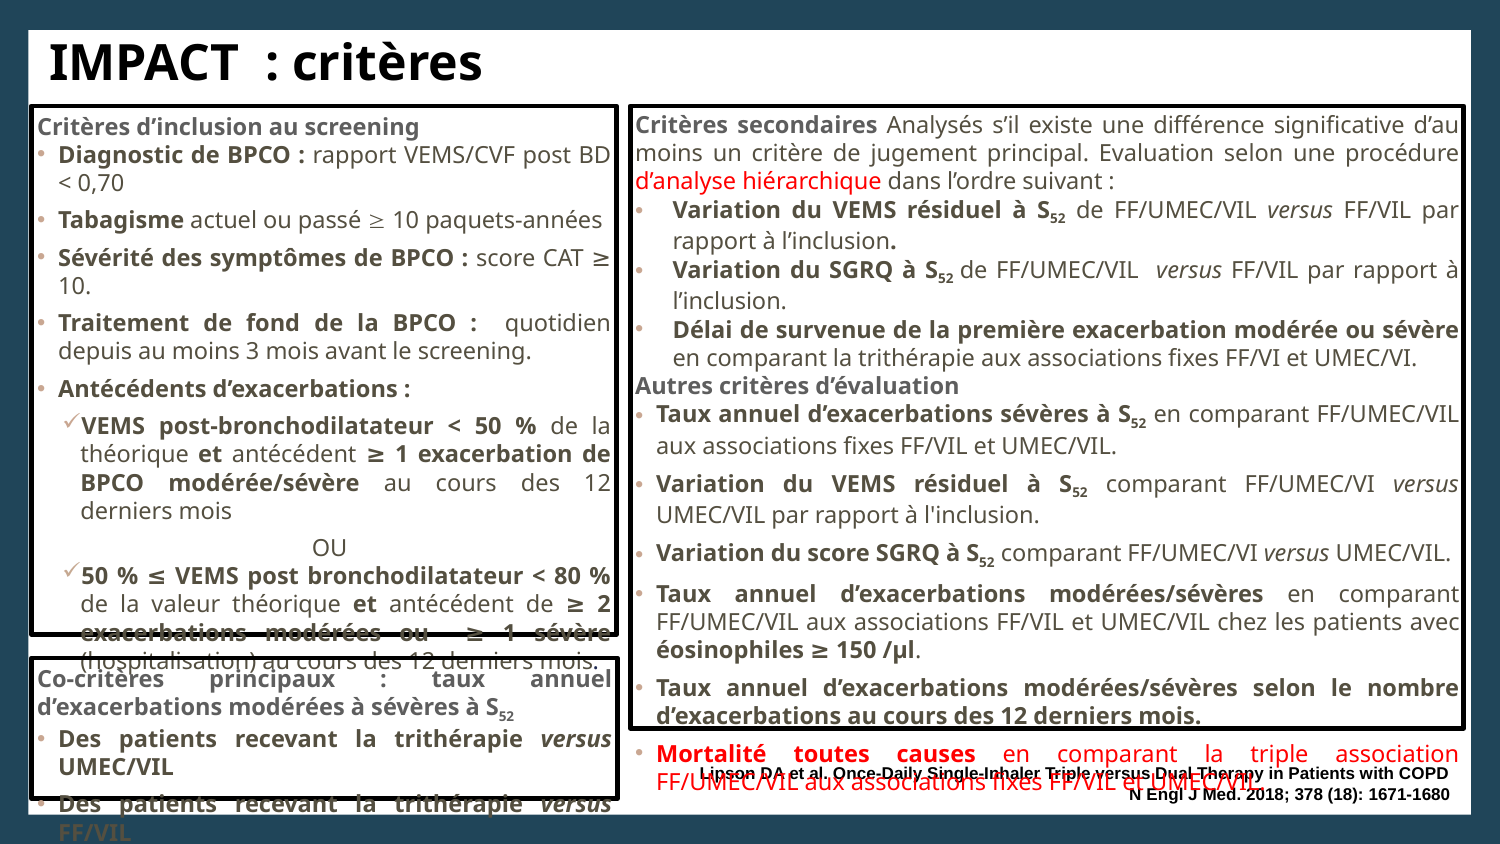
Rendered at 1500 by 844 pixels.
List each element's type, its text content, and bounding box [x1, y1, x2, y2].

text_box Critères d’inclusion au screening Diagnostic de BPCO : rapport VEMS/CVF post BD < 0,70 Tabagisme actuel ou passé  10 paquets-années Sévérité des symptômes de BPCO : score CAT ≥ 10. Traitement de fond de la BPCO : quotidien depuis au moins 3 mois avant le screening. Antécédents d’exacerbations : VEMS post-bronchodilatateur < 50 % de la théorique et antécédent ≥ 1 exacerbation de BPCO modérée/sévère au cours des 12 derniers mois OU 50 % ≤ VEMS post bronchodilatateur < 80 % de la valeur théorique et antécédent de ≥ 2 exacerbations modérées ou ≥ 1 sévère (hospitalisation) au cours des 12 derniers mois. [31, 105, 617, 635]
text_box Critères secondaires Analysés s’il existe une différence significative d’au moins un critère de jugement principal. Evaluation selon une procédure d’analyse hiérarchique dans l’ordre suivant : Variation du VEMS résiduel à S52 de FF/UMEC/VIL versus FF/VIL par rapport à l’inclusion. Variation du SGRQ à S52 de FF/UMEC/VIL versus FF/VIL par rapport à l’inclusion. Délai de survenue de la première exacerbation modérée ou sévère en comparant la trithérapie aux associations fixes FF/VI et UMEC/VI. Autres critères d’évaluation Taux annuel d’exacerbations sévères à S52 en comparant FF/UMEC/VIL aux associations fixes FF/VIL et UMEC/VIL. Variation du VEMS résiduel à S52 comparant FF/UMEC/VI versus UMEC/VIL par rapport à l'inclusion. Variation du score SGRQ à S52 comparant FF/UMEC/VI versus UMEC/VIL. Taux annuel d’exacerbations modérées/sévères en comparant FF/UMEC/VIL aux associations FF/VIL et UMEC/VIL chez les patients avec éosinophiles ≥ 150 /µl. Taux annuel d’exacerbations modérées/sévères selon le nombre d’exacerbations au cours des 12 derniers mois. Mortalité toutes causes en comparant la triple association FF/UMEC/VIL aux associations fixes FF/VIL et UMEC/VIL. [630, 105, 1464, 729]
text_box Co-critères principaux : taux annuel d’exacerbations modérées à sévères à S52 Des patients recevant la trithérapie versus UMEC/VIL Des patients recevant la trithérapie versus FF/VIL [31, 658, 618, 799]
text_box Lipson DA et al. Once-Daily Single-Inhaler Triple versus Dual Therapy in Patients with COPD N Engl J Med. 2018; 378 (18): 1671-1680 [632, 754, 1466, 812]
title IMPACT : critères [29, 22, 1487, 106]
